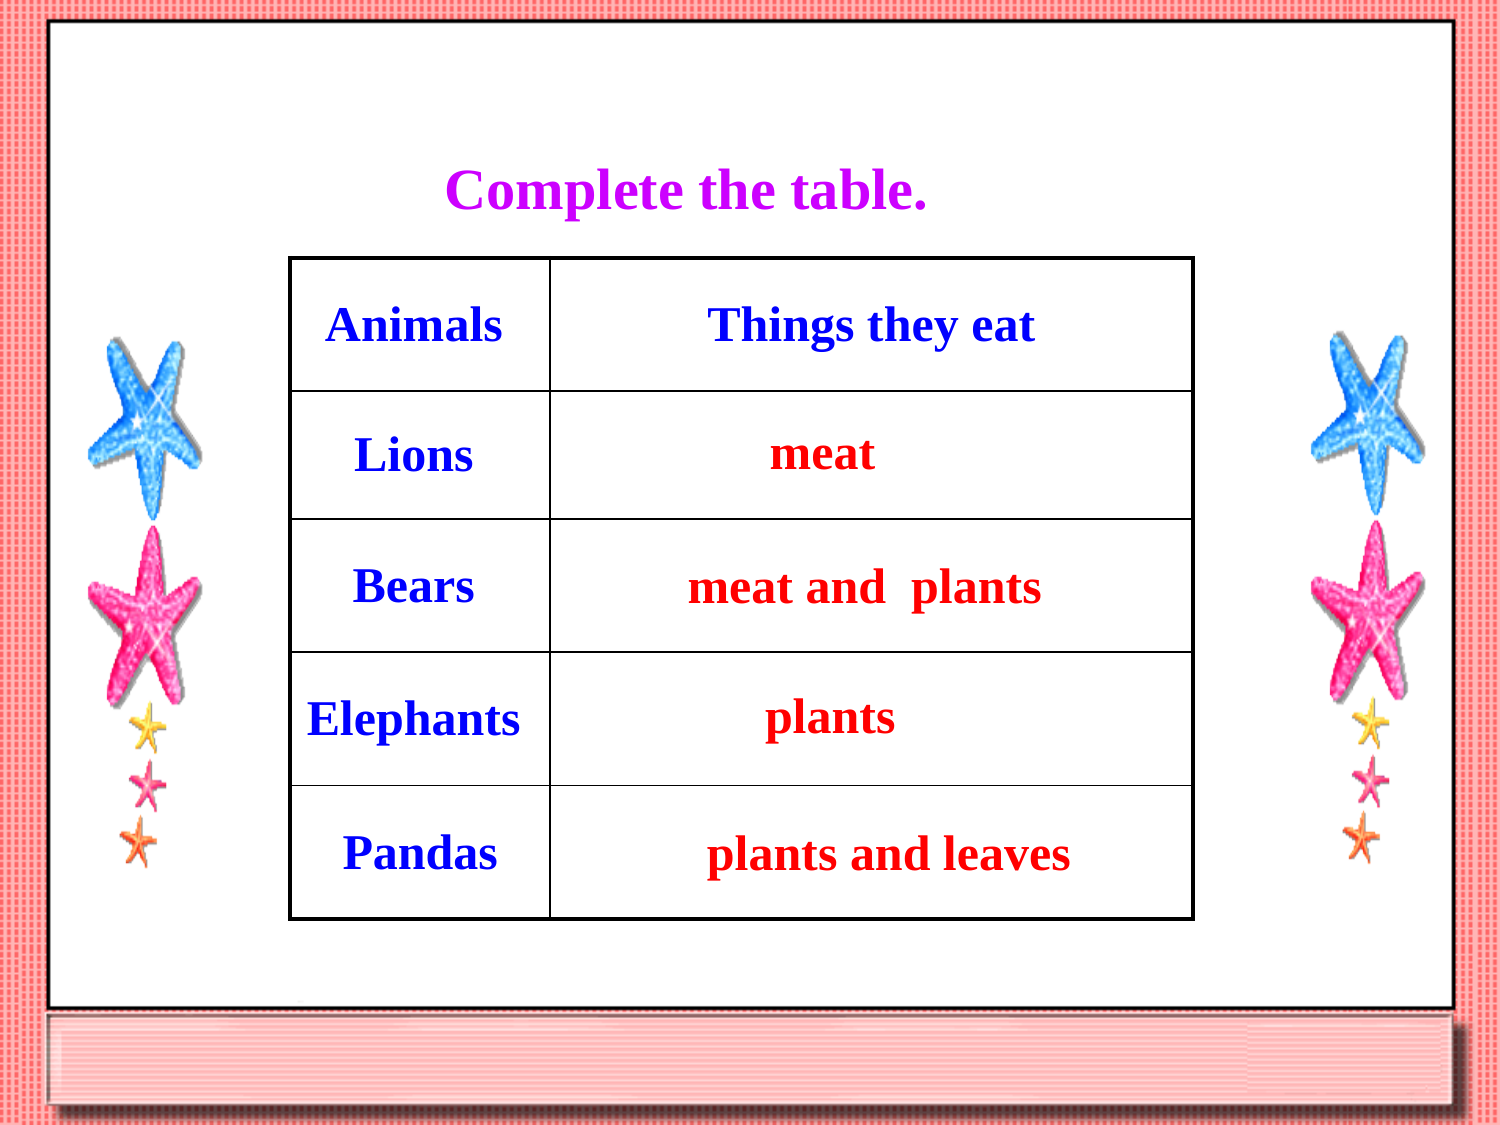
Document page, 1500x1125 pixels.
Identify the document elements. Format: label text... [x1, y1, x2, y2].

text_box meat [754, 411, 963, 487]
table_cell [551, 392, 1191, 518]
picture [0, 0, 1500, 1125]
table_cell [551, 653, 1191, 785]
text_box plants and leaves [692, 813, 1121, 888]
table_header Animals [292, 260, 549, 390]
table_cell Lions [292, 392, 549, 518]
table_header Things they eat [551, 260, 1191, 390]
text_box Complete the table. [429, 143, 1178, 229]
table_cell [551, 786, 1191, 917]
table_cell Pandas [292, 786, 549, 917]
text_box plants [750, 676, 958, 751]
text_box meat and plants [672, 546, 1169, 621]
table_cell Bears [292, 520, 549, 651]
table_cell Elephants [292, 653, 549, 785]
table_cell [551, 520, 1191, 651]
